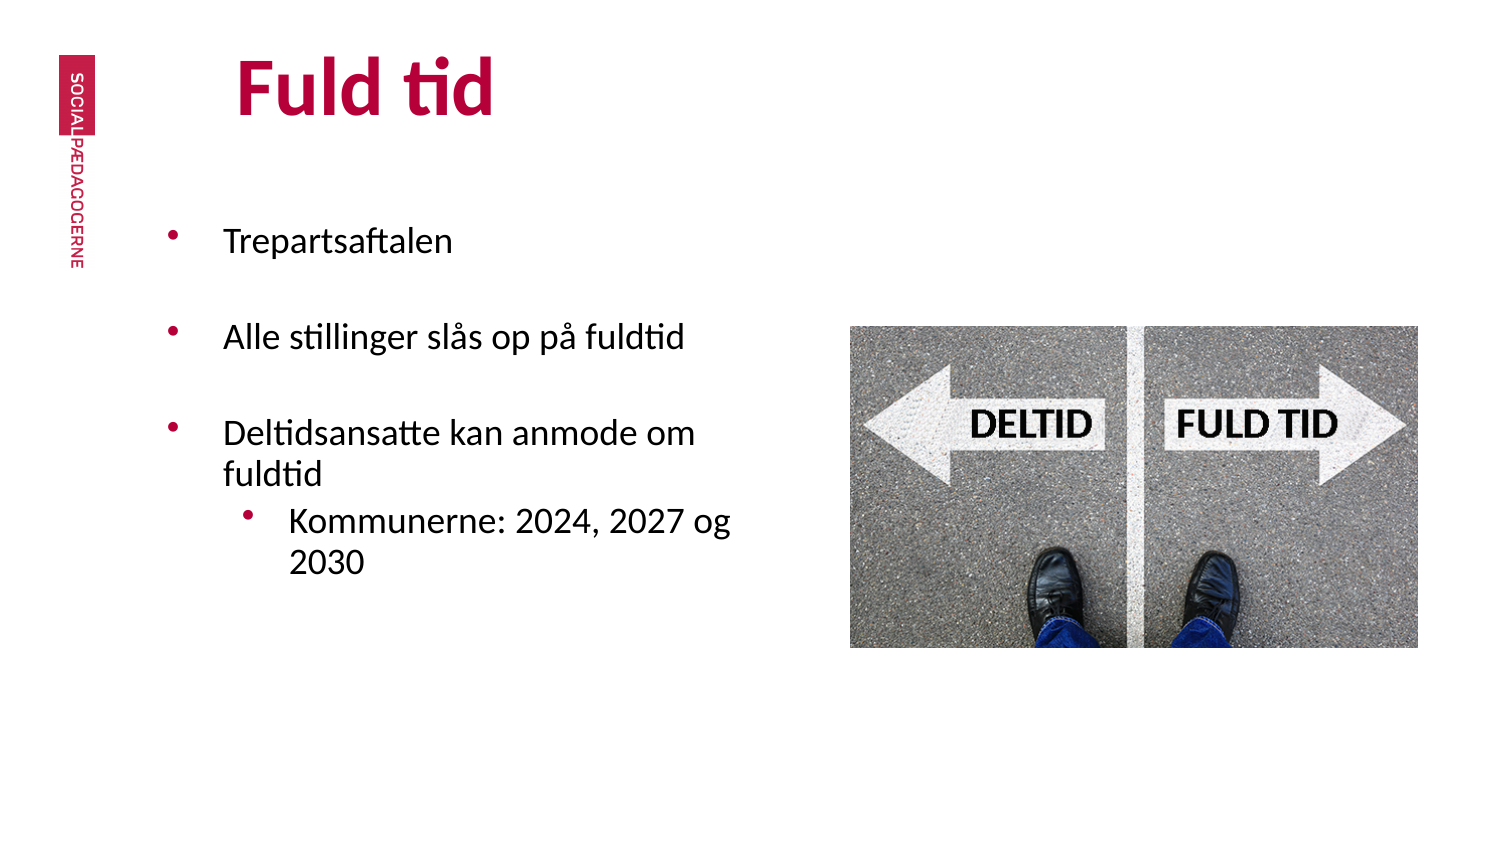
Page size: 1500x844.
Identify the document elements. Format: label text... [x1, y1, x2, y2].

picture [850, 326, 1418, 649]
title Fuld tid [236, 44, 1418, 222]
picture [59, 55, 95, 268]
list Trepartsaftalen Alle stillinger slås op på fuldtid Deltidsansatte kan anmode om fuldtid Kommunerne: 2024, 2027 og 2030 [166, 221, 804, 753]
